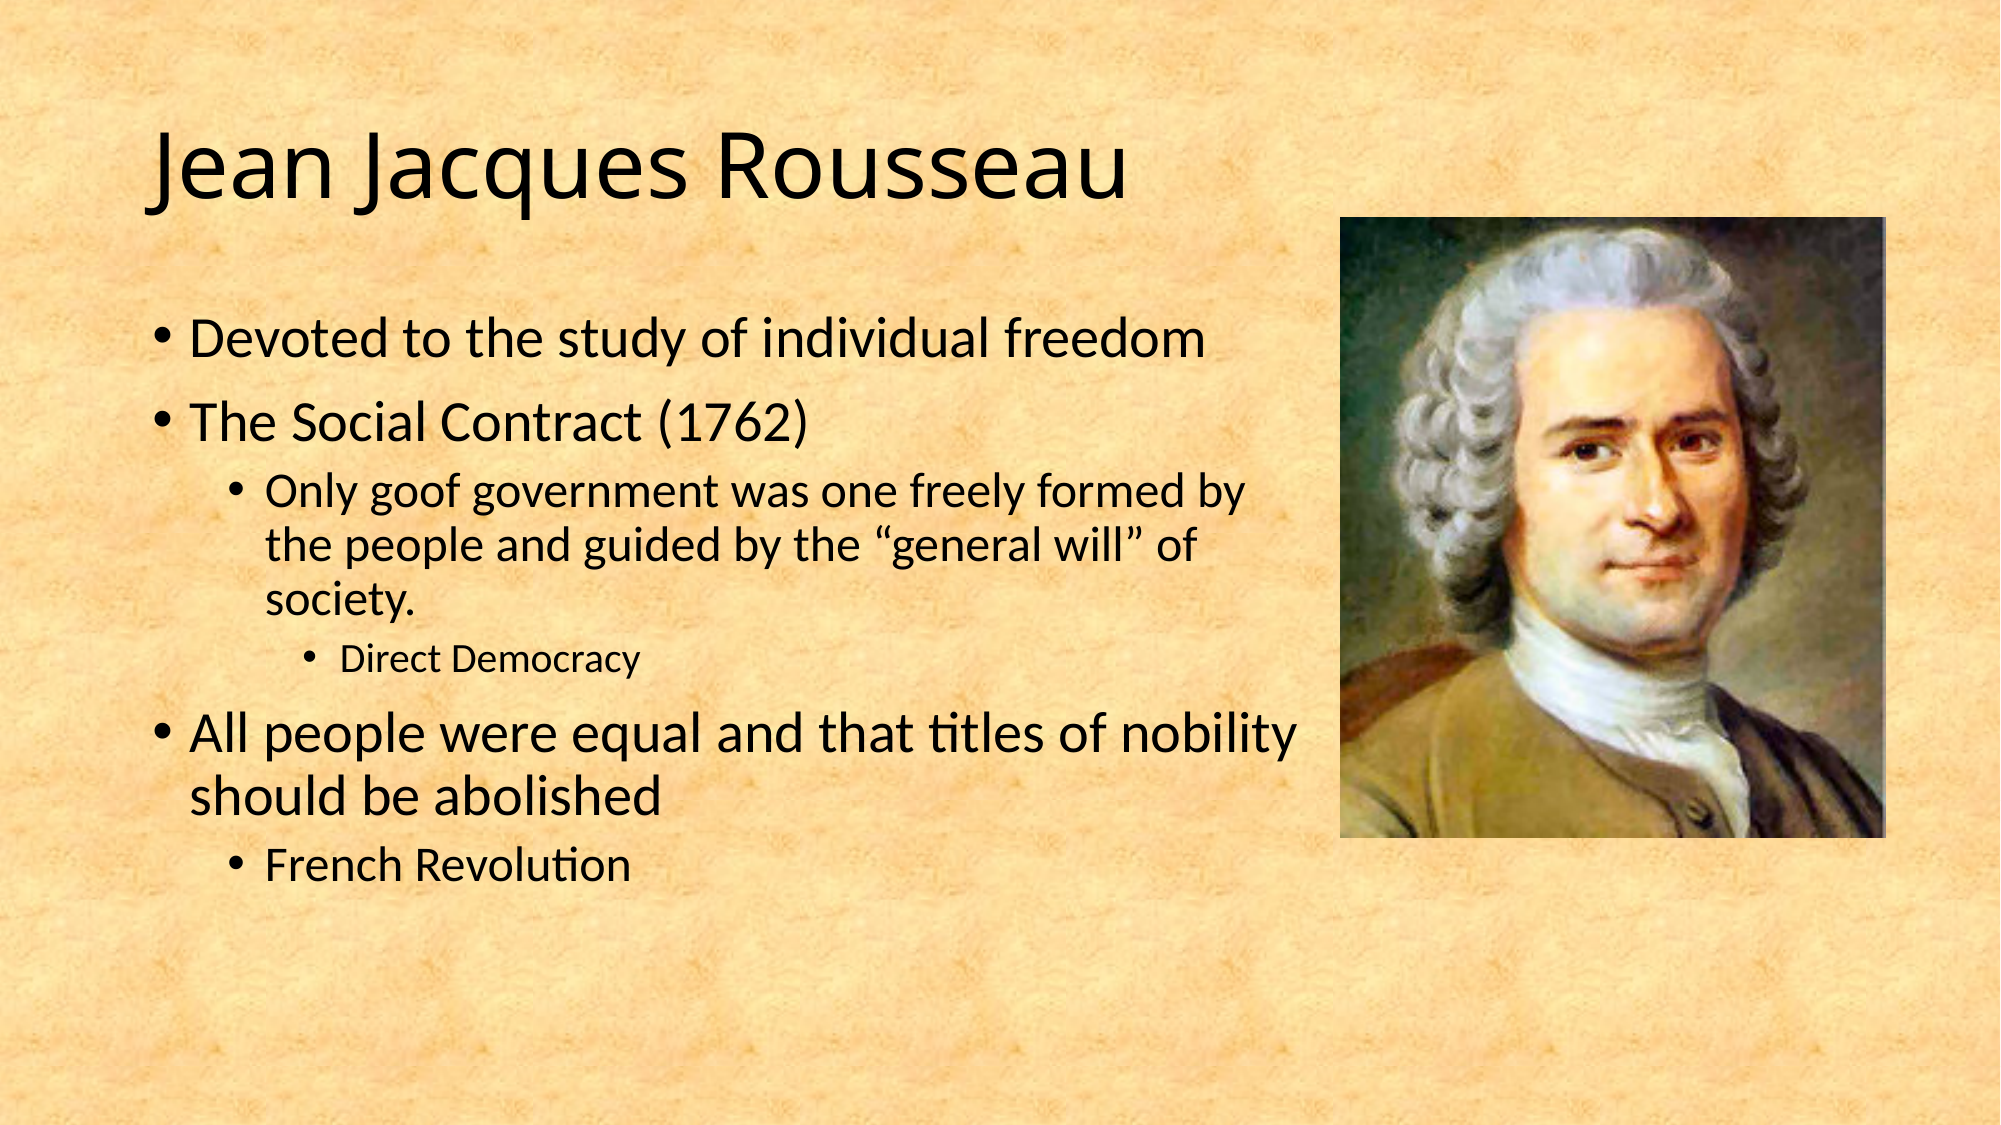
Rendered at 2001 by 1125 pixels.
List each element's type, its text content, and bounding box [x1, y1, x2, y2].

list Devoted to the study of individual freedom The Social Contract (1762) Only goof government was one freely formed by the people and guided by the “general will” of society. Direct Democracy All people were equal and that titles of nobility should be abolished French Revolution [137, 299, 1315, 1014]
title Jean Jacques Rousseau [137, 59, 1863, 278]
picture [0, 0, 2001, 1125]
